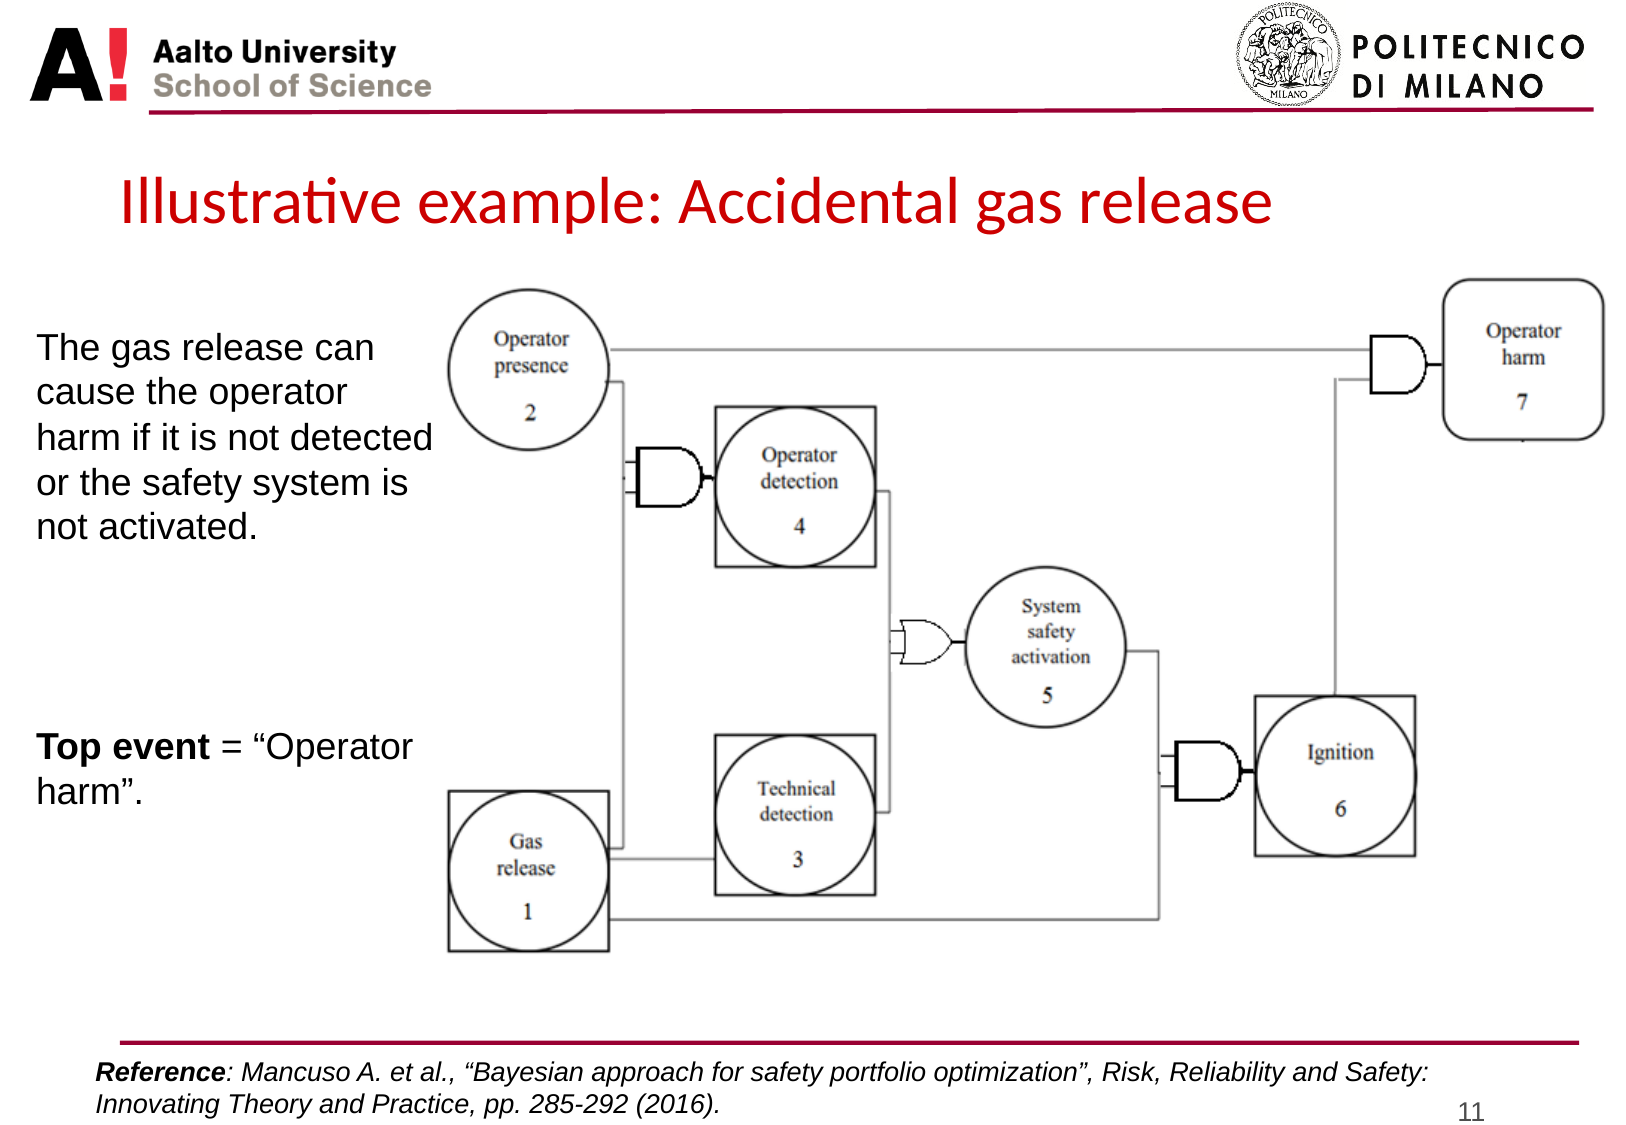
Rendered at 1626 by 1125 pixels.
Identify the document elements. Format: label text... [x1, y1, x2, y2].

picture [1231, 0, 1586, 107]
picture [145, 28, 441, 103]
picture [439, 243, 1625, 973]
text_box Reference: Mancuso A. et al., “Bayesian approach for safety portfolio optimization”, Risk, Reliability and Safety: Innovating Theory and Practice, pp. 285-292 (2016). [80, 1046, 1523, 1125]
title Illustrative example: Accidental gas release [104, 137, 1583, 245]
picture [22, 22, 144, 110]
list The gas release can cause the operator harm if it is not detected or the safety system is not activated. Top event = “Operator harm”. [20, 314, 434, 684]
